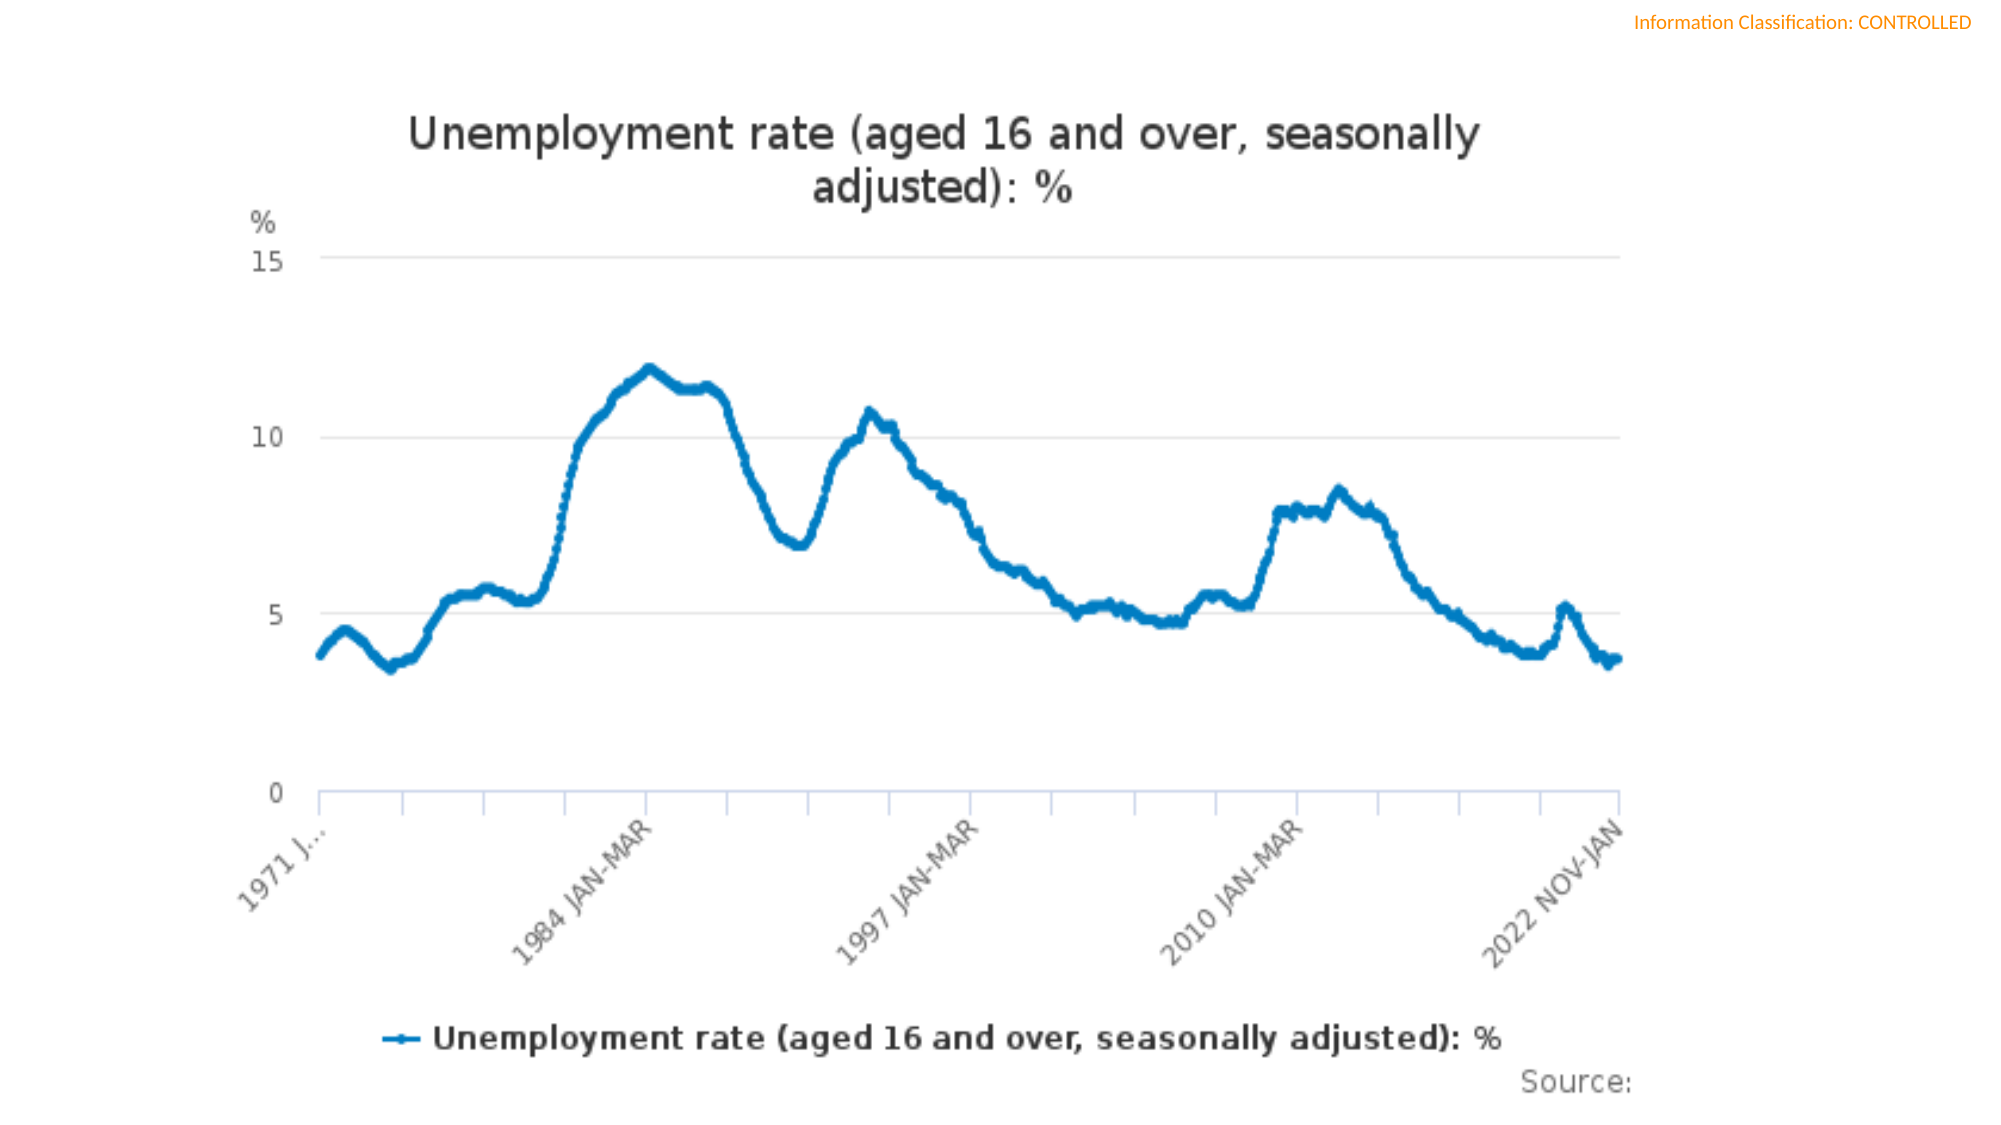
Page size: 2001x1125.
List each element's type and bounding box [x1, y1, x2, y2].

picture [228, 89, 1659, 1106]
